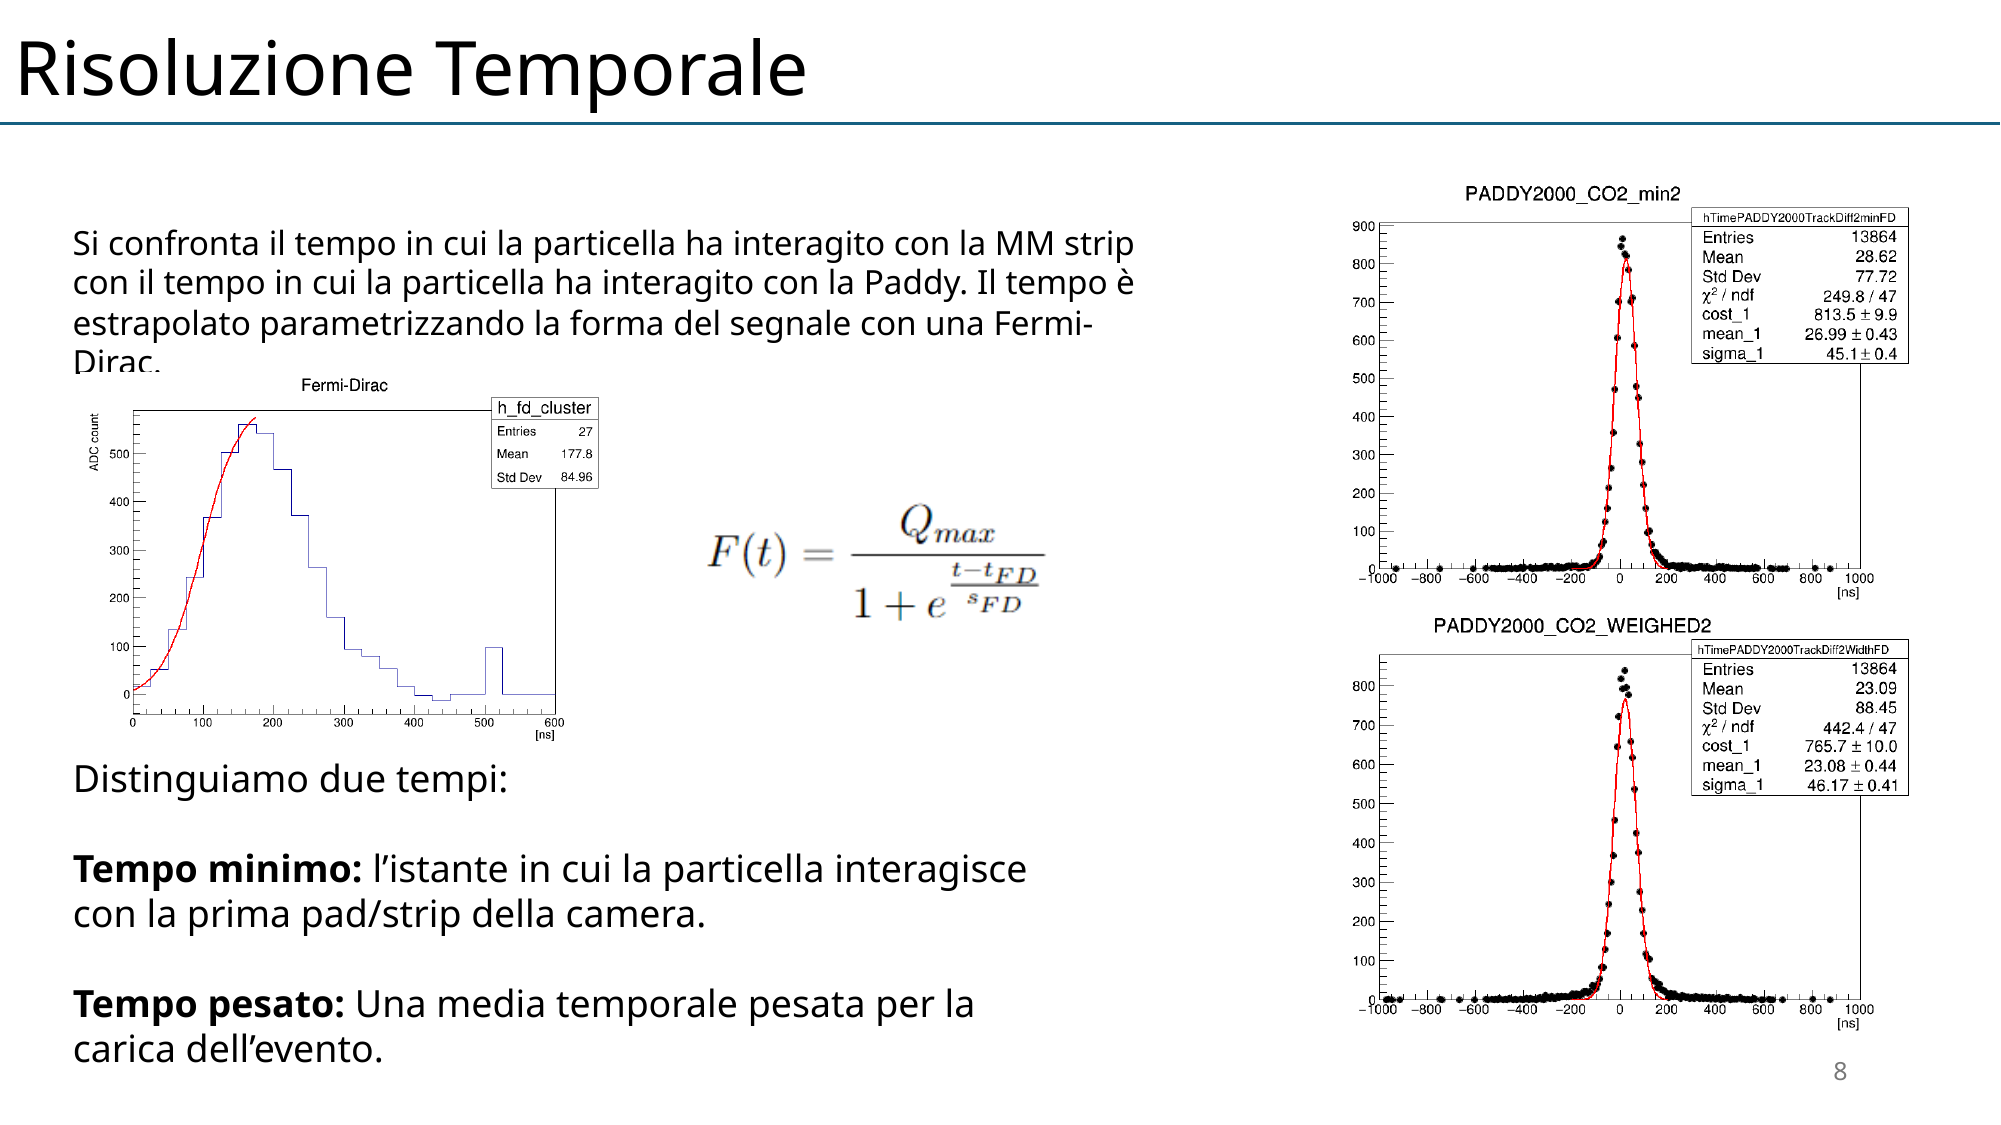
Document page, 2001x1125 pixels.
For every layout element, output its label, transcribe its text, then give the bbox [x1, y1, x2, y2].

text_box Risoluzione Temporale [0, 12, 897, 118]
slide_number 8 [1412, 1044, 1863, 1103]
text_box Si confronta il tempo in cui la particella ha interagito con la MM strip con il tempo in cui la particella ha interagito con la Paddy. Il tempo è estrapolato parametrizzando la forma del segnale con una Fermi-Dirac. [57, 214, 1157, 389]
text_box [1319, 179, 1921, 610]
picture [79, 372, 609, 753]
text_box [1319, 610, 1921, 1044]
picture [706, 487, 1058, 633]
text_box Distinguiamo due tempi: Tempo minimo: l’istante in cui la particella interagisce con la prima pad/strip della camera. Tempo pesato: Una media temporale pesata per la carica dell’evento. [58, 747, 1068, 1078]
